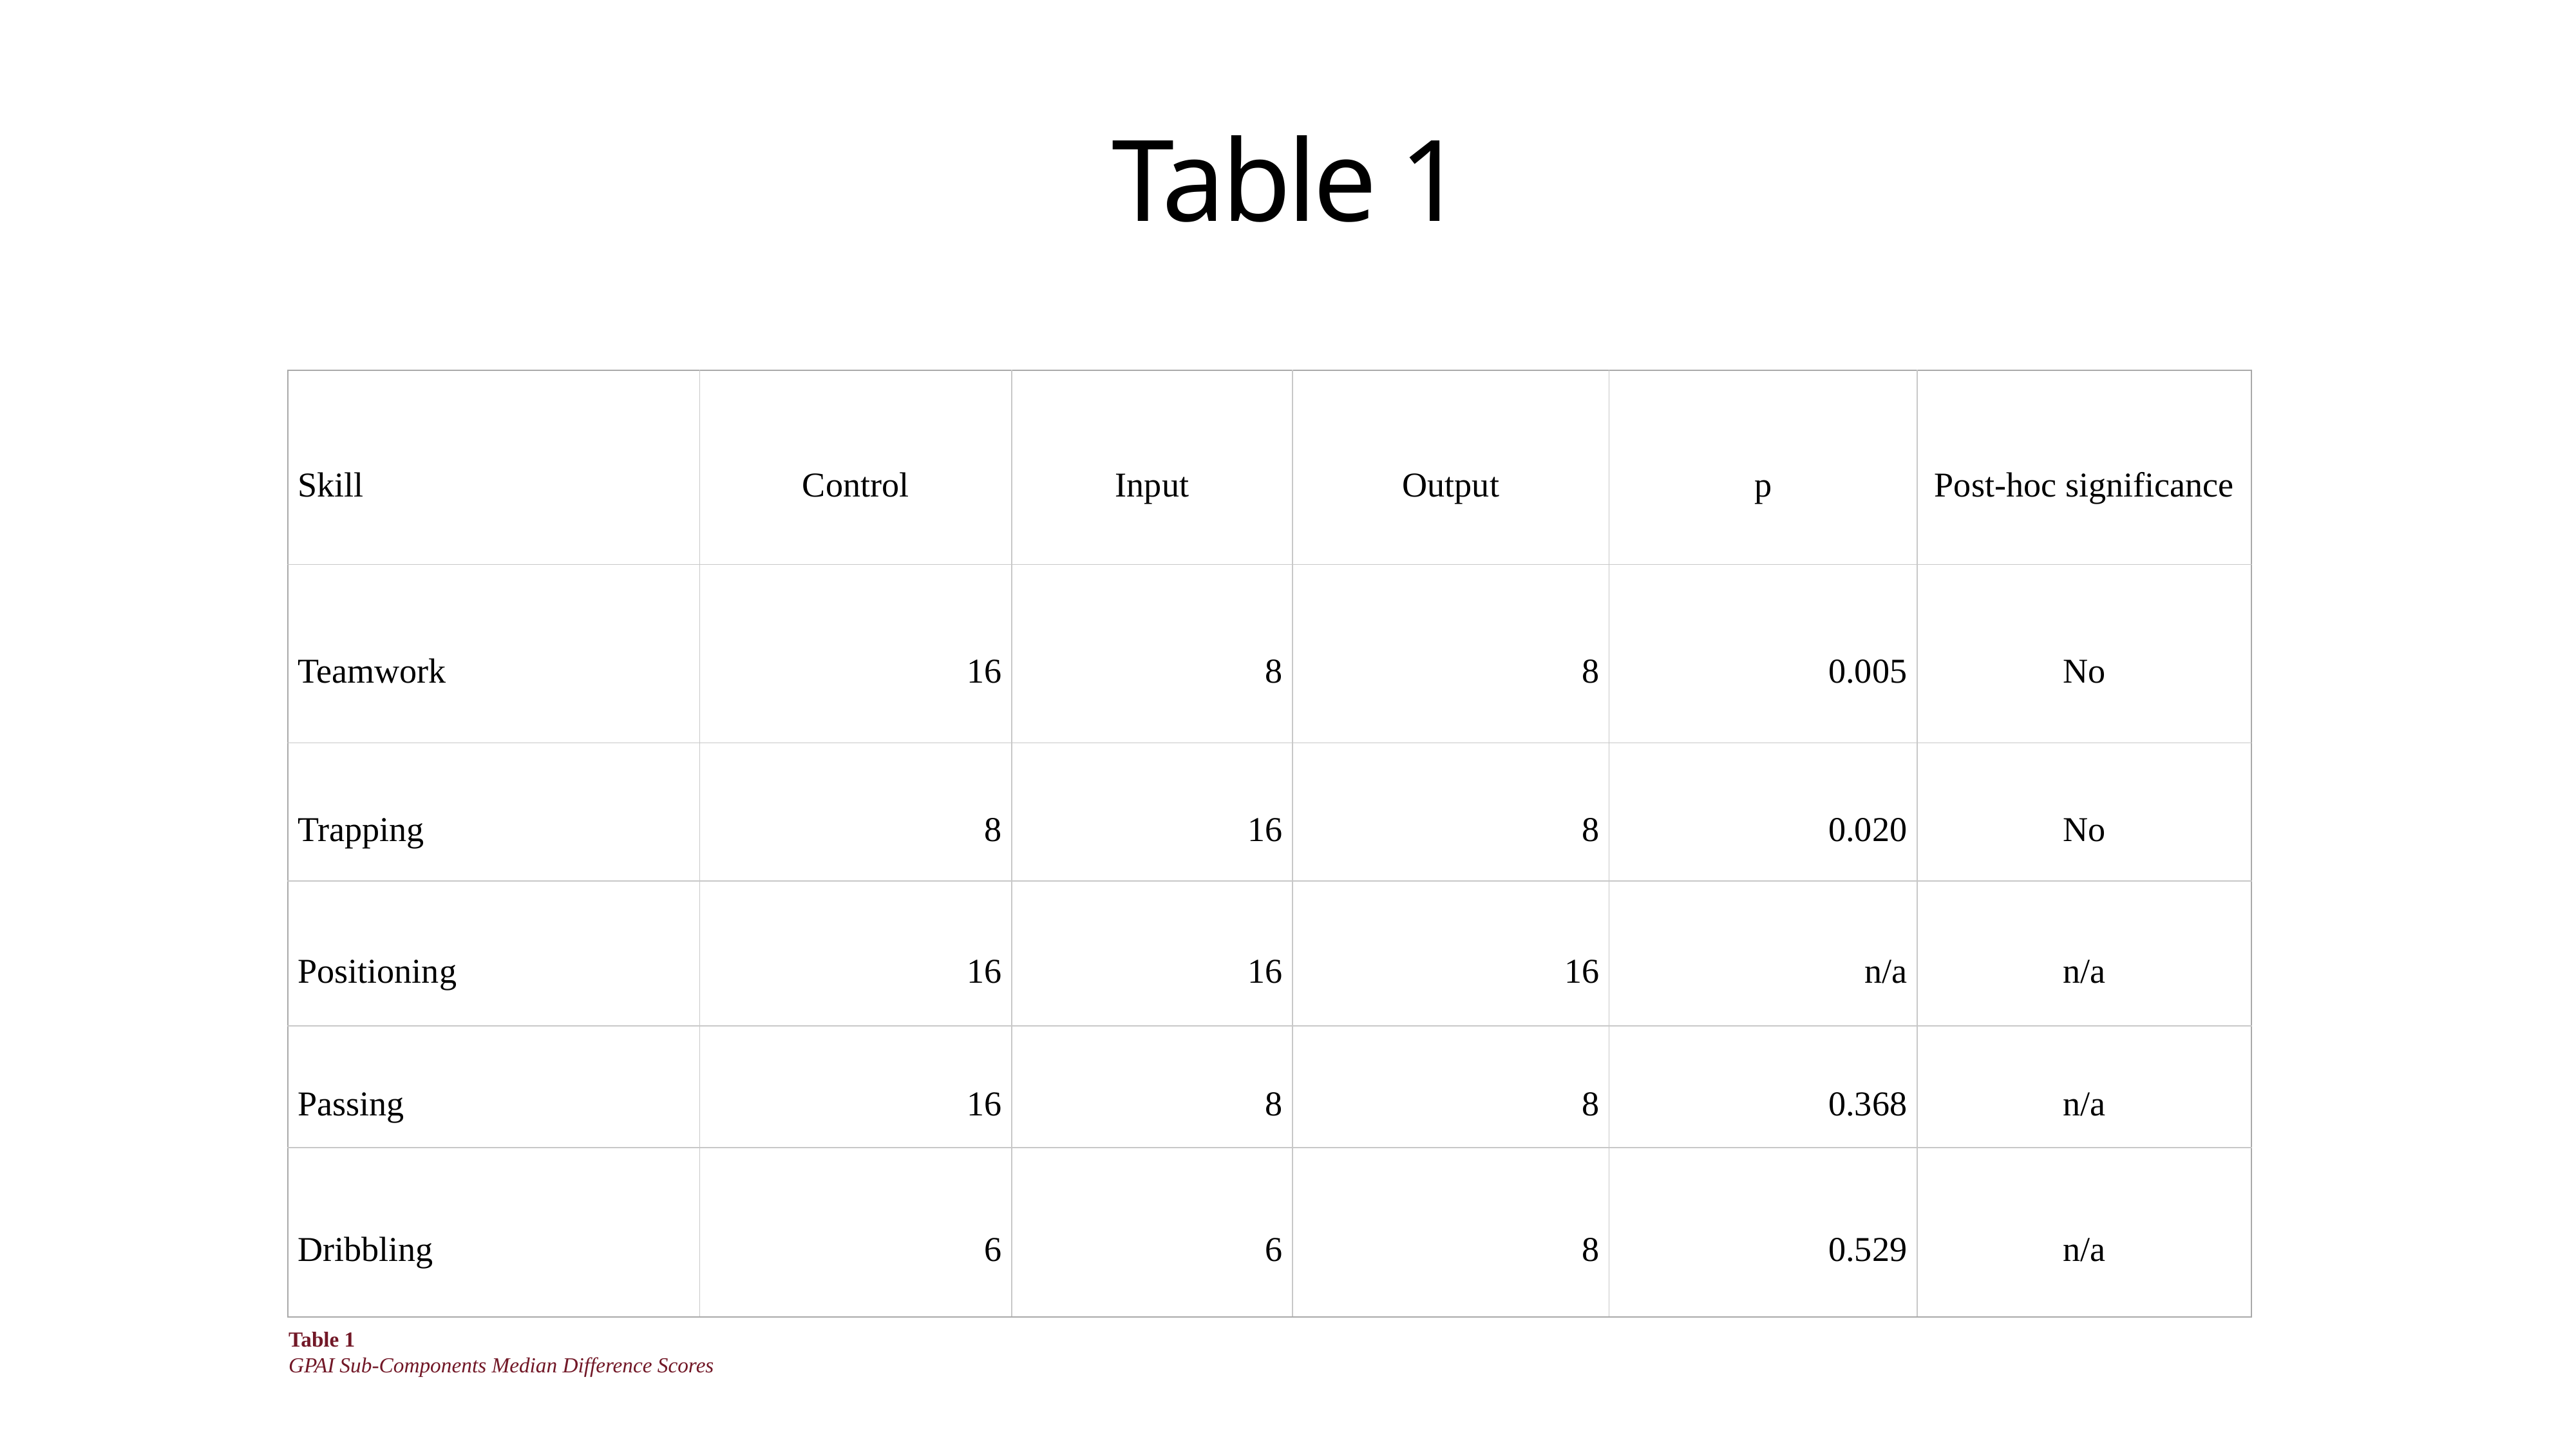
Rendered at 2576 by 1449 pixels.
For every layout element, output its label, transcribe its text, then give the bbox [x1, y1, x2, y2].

table_header Skill [289, 371, 699, 564]
table_cell 0.368 [1609, 1027, 1917, 1147]
table_cell 8 [1293, 1027, 1609, 1147]
table_cell n/a [1918, 882, 2251, 1025]
text_box Table 1 GPAI Sub-Components Median Difference Scores [283, 1320, 720, 1439]
table_cell No [1918, 743, 2251, 880]
table_header Output [1293, 371, 1609, 564]
table_cell 16 [1012, 743, 1292, 880]
table_cell No [1918, 565, 2251, 743]
table_cell Passing [289, 1027, 699, 1147]
table_cell 0.529 [1609, 1148, 1917, 1316]
table_cell 6 [1012, 1148, 1292, 1316]
table_cell Teamwork [289, 565, 699, 743]
table_cell 6 [700, 1148, 1011, 1316]
table_cell 0.020 [1609, 743, 1917, 880]
table_cell 8 [1012, 565, 1292, 743]
table_cell n/a [1918, 1148, 2251, 1316]
table_cell 8 [1293, 565, 1609, 743]
table_cell 8 [1293, 743, 1609, 880]
table_cell 16 [700, 565, 1011, 743]
table_header Input [1012, 371, 1292, 564]
table_cell 16 [1293, 882, 1609, 1025]
table_cell 16 [700, 882, 1011, 1025]
table_cell Trapping [289, 743, 699, 880]
table_header p [1609, 371, 1917, 564]
title Table 1 [133, 83, 2443, 249]
table_cell 16 [700, 1027, 1011, 1147]
table_cell 0.005 [1609, 565, 1917, 743]
table_cell Positioning [289, 882, 699, 1025]
table_cell n/a [1609, 882, 1917, 1025]
table_header Control [700, 371, 1011, 564]
table_cell 8 [1012, 1027, 1292, 1147]
table_header Post-hoc significance [1918, 371, 2251, 564]
table_cell 8 [700, 743, 1011, 880]
table_cell n/a [1918, 1027, 2251, 1147]
table_cell 8 [1293, 1148, 1609, 1316]
table_cell 16 [1012, 882, 1292, 1025]
table_cell Dribbling [289, 1148, 699, 1316]
